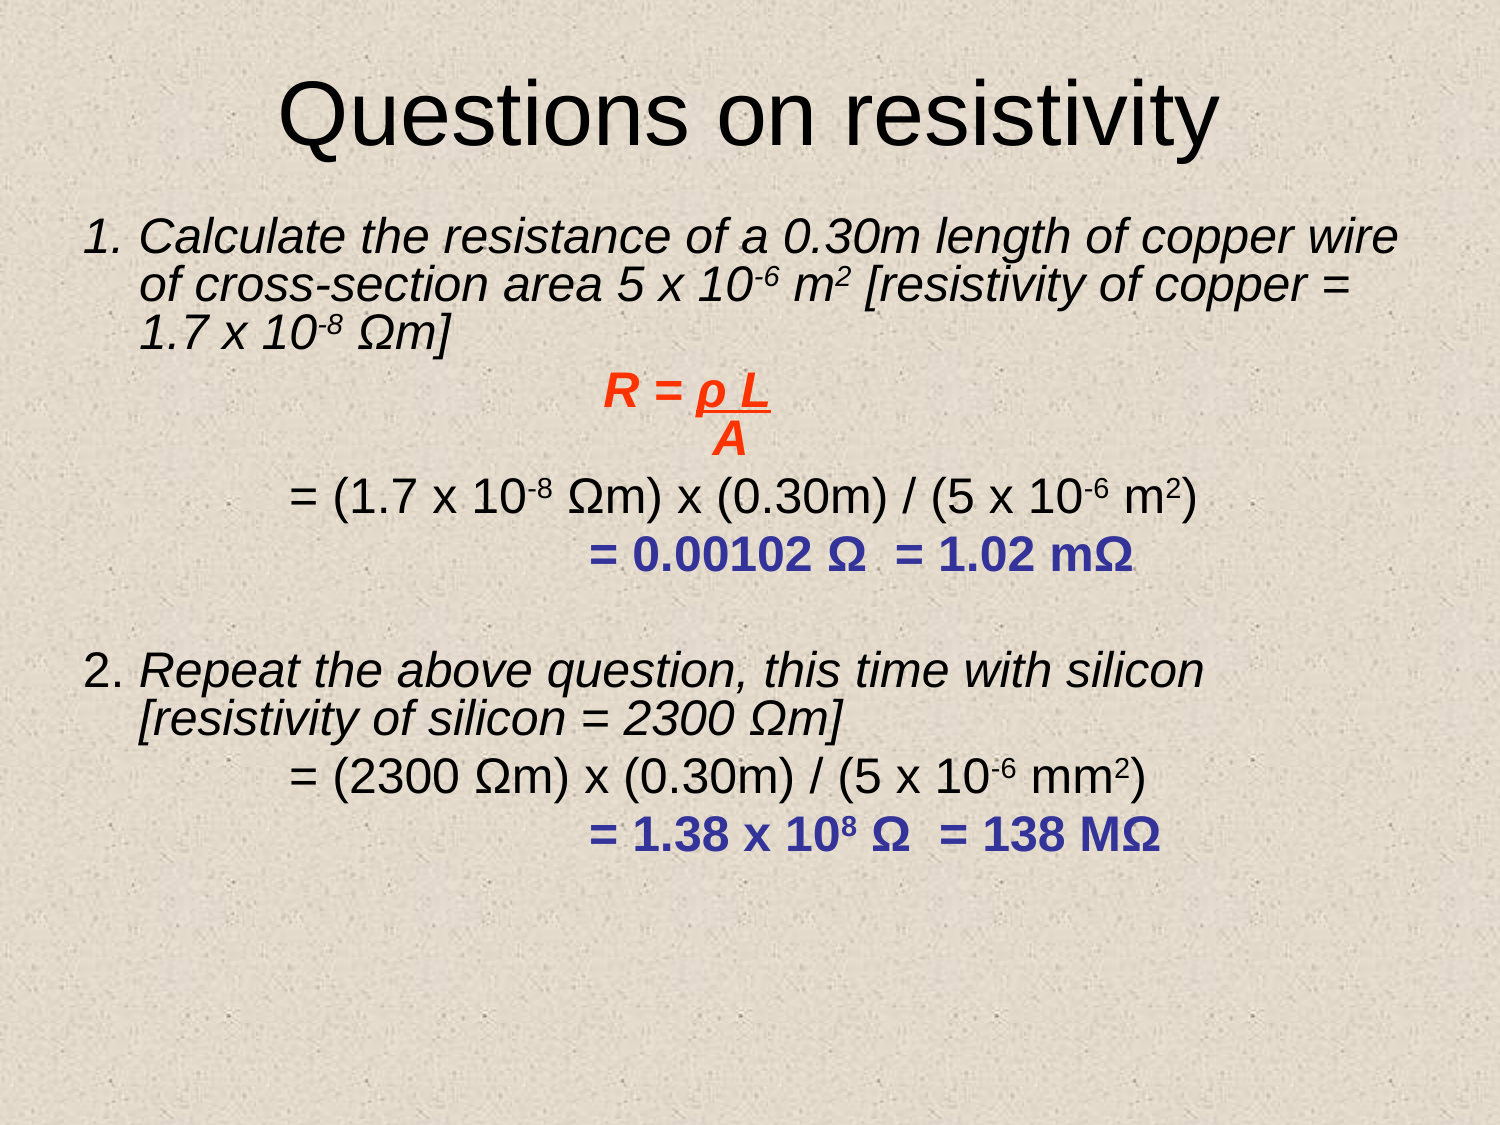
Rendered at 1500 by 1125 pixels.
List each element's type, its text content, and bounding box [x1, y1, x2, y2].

title Questions on resistivity [75, 45, 1425, 174]
picture [0, 0, 1500, 1125]
list 1. Calculate the resistance of a 0.30m length of copper wire of cross-section area 5 x 10-6 m2 [resistivity of copper = 1.7 x 10-8 Ωm] R = ρ L A = (1.7 x 10-8 Ωm) x (0.30m) / (5 x 10-6 m2) = 0.00102 Ω = 1.02 mΩ 2. Repeat the above question, this time with silicon [resistivity of silicon = 2300 Ωm] = (2300 Ωm) x (0.30m) / (5 x 10-6 mm2) = 1.38 x 108 Ω = 138 MΩ [67, 207, 1418, 951]
